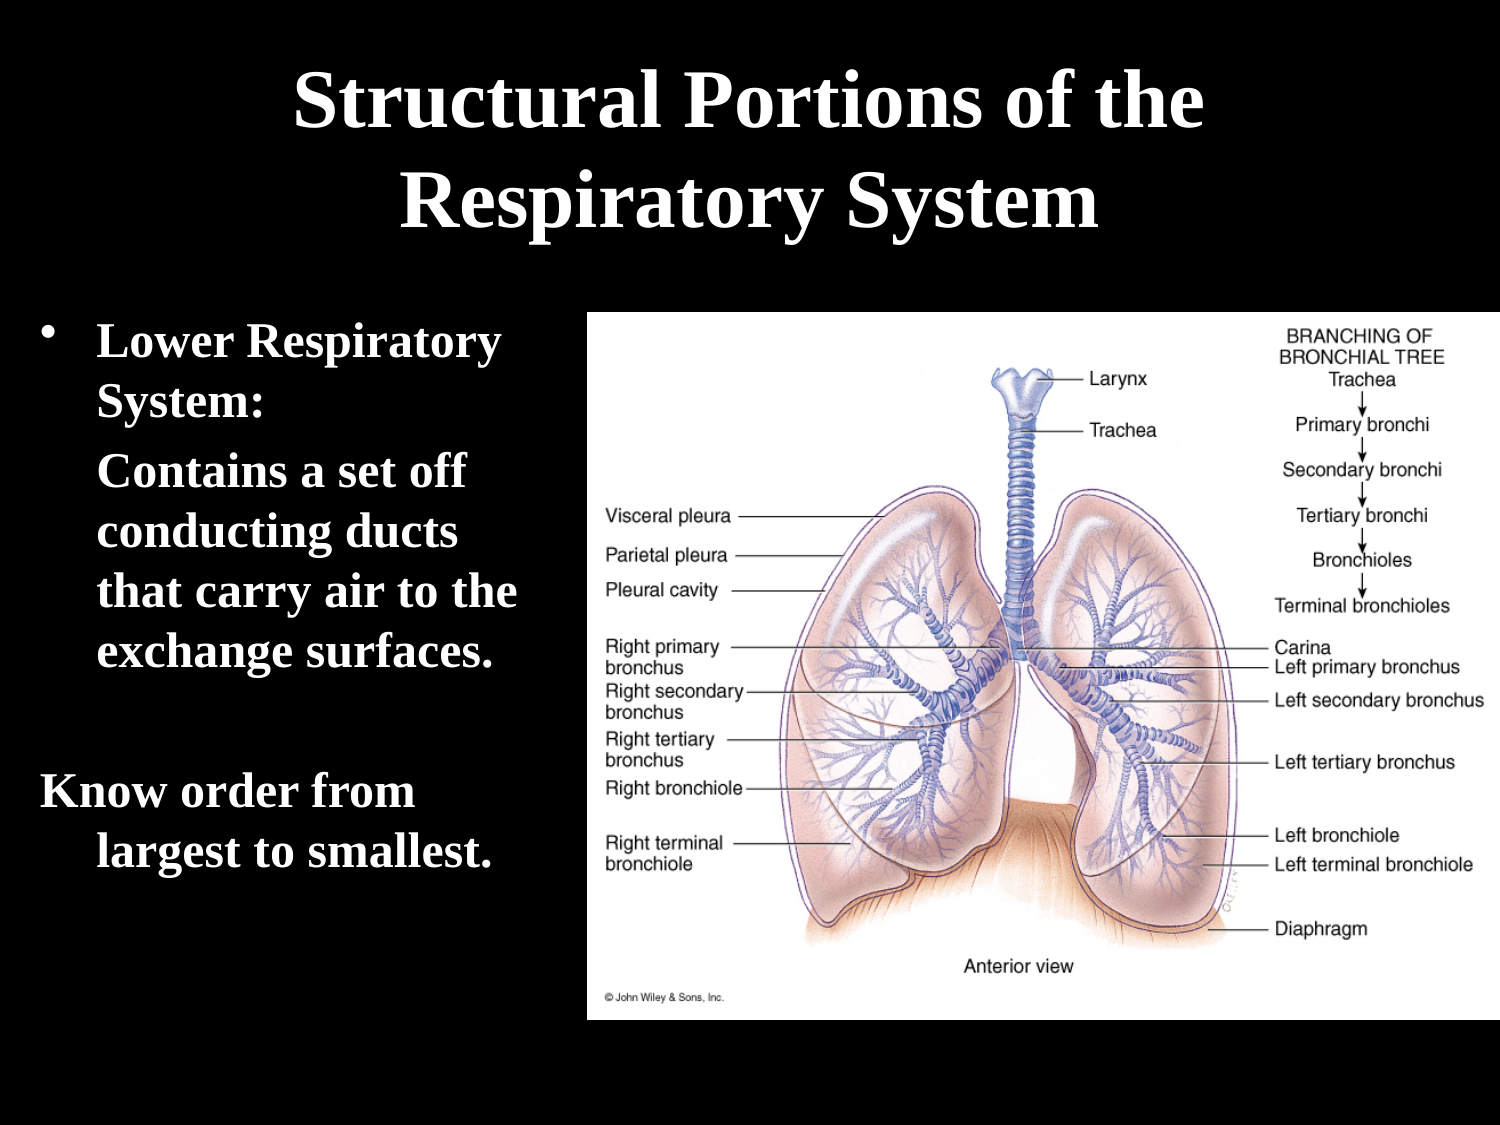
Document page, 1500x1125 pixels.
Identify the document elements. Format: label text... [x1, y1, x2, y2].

title Structural Portions of the Respiratory System [112, 49, 1388, 238]
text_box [587, 312, 1500, 1021]
list Lower Respiratory System: Contains a set off conducting ducts that carry air to the exchange surfaces. Know order from largest to smallest. [24, 299, 551, 976]
